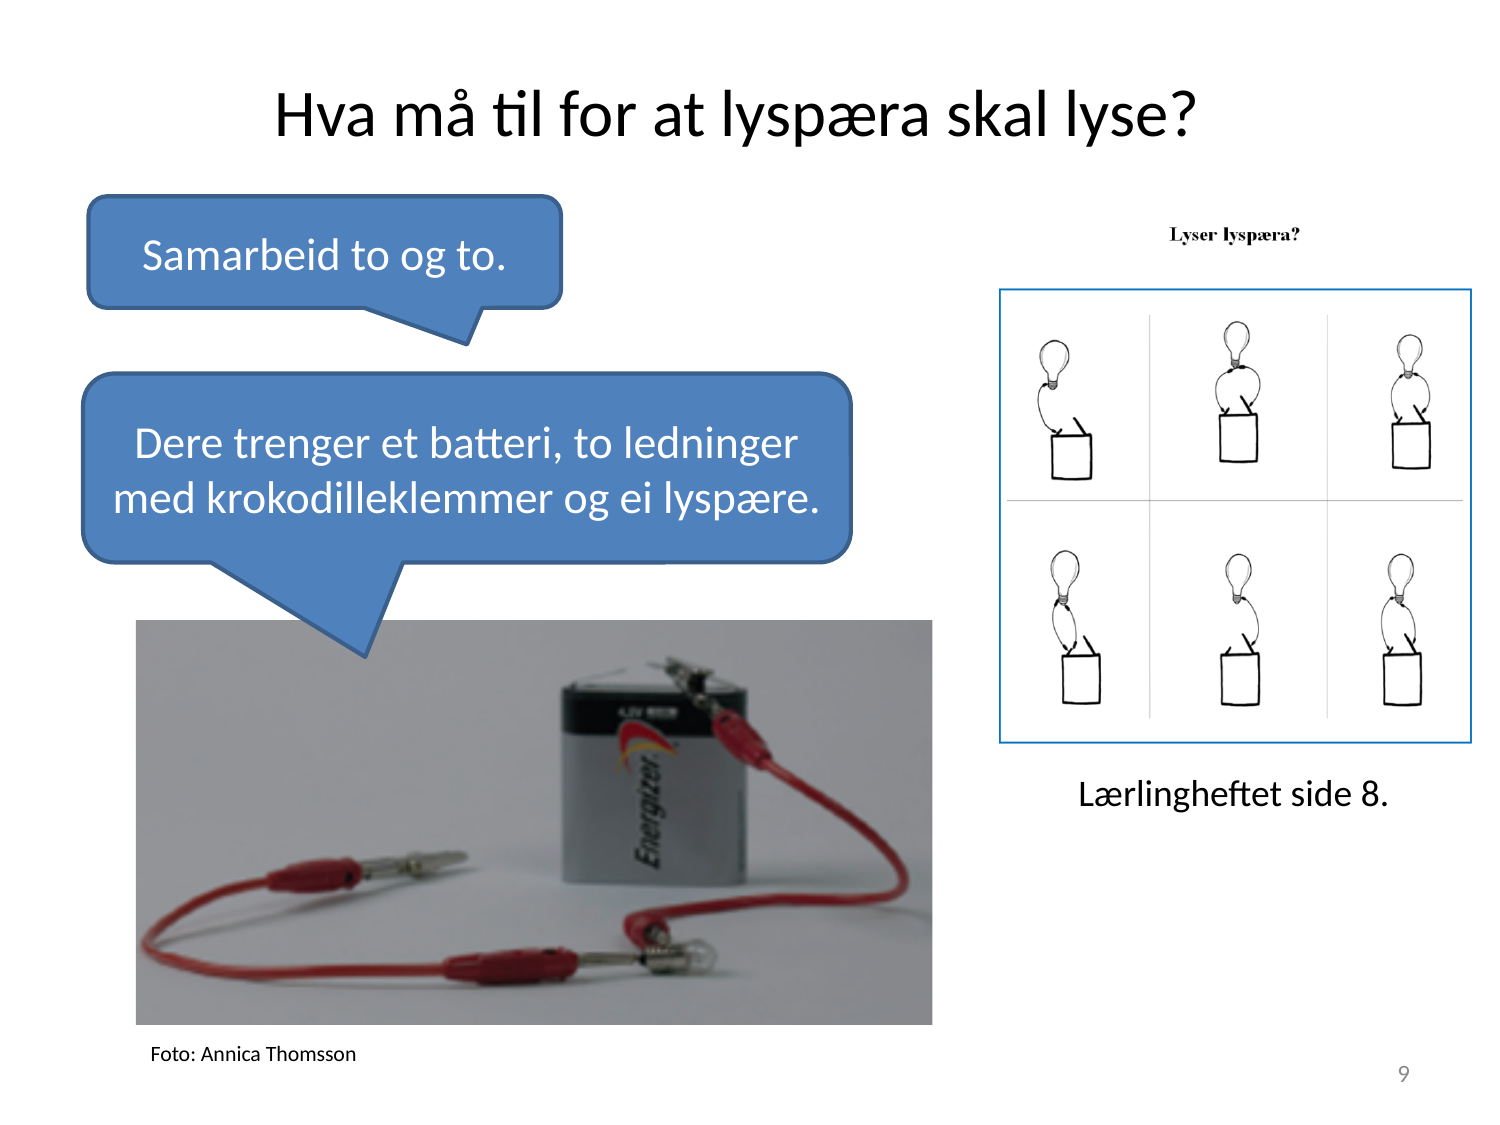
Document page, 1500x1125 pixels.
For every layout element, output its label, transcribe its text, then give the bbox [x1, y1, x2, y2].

text_box Dere trenger et batteri, to ledninger med krokodilleklemmer og ei lyspære. [80, 371, 853, 618]
picture [990, 217, 1478, 752]
text_box Samarbeid to og to. [86, 194, 564, 347]
text_box Lærlingheftet side 8. [1063, 761, 1405, 822]
text_box Foto: Annica Thomsson [135, 1032, 455, 1073]
picture [135, 619, 933, 1025]
slide_number 9 [1074, 1042, 1425, 1103]
title Hva må til for at lyspæra skal lyse? [84, 15, 1435, 204]
